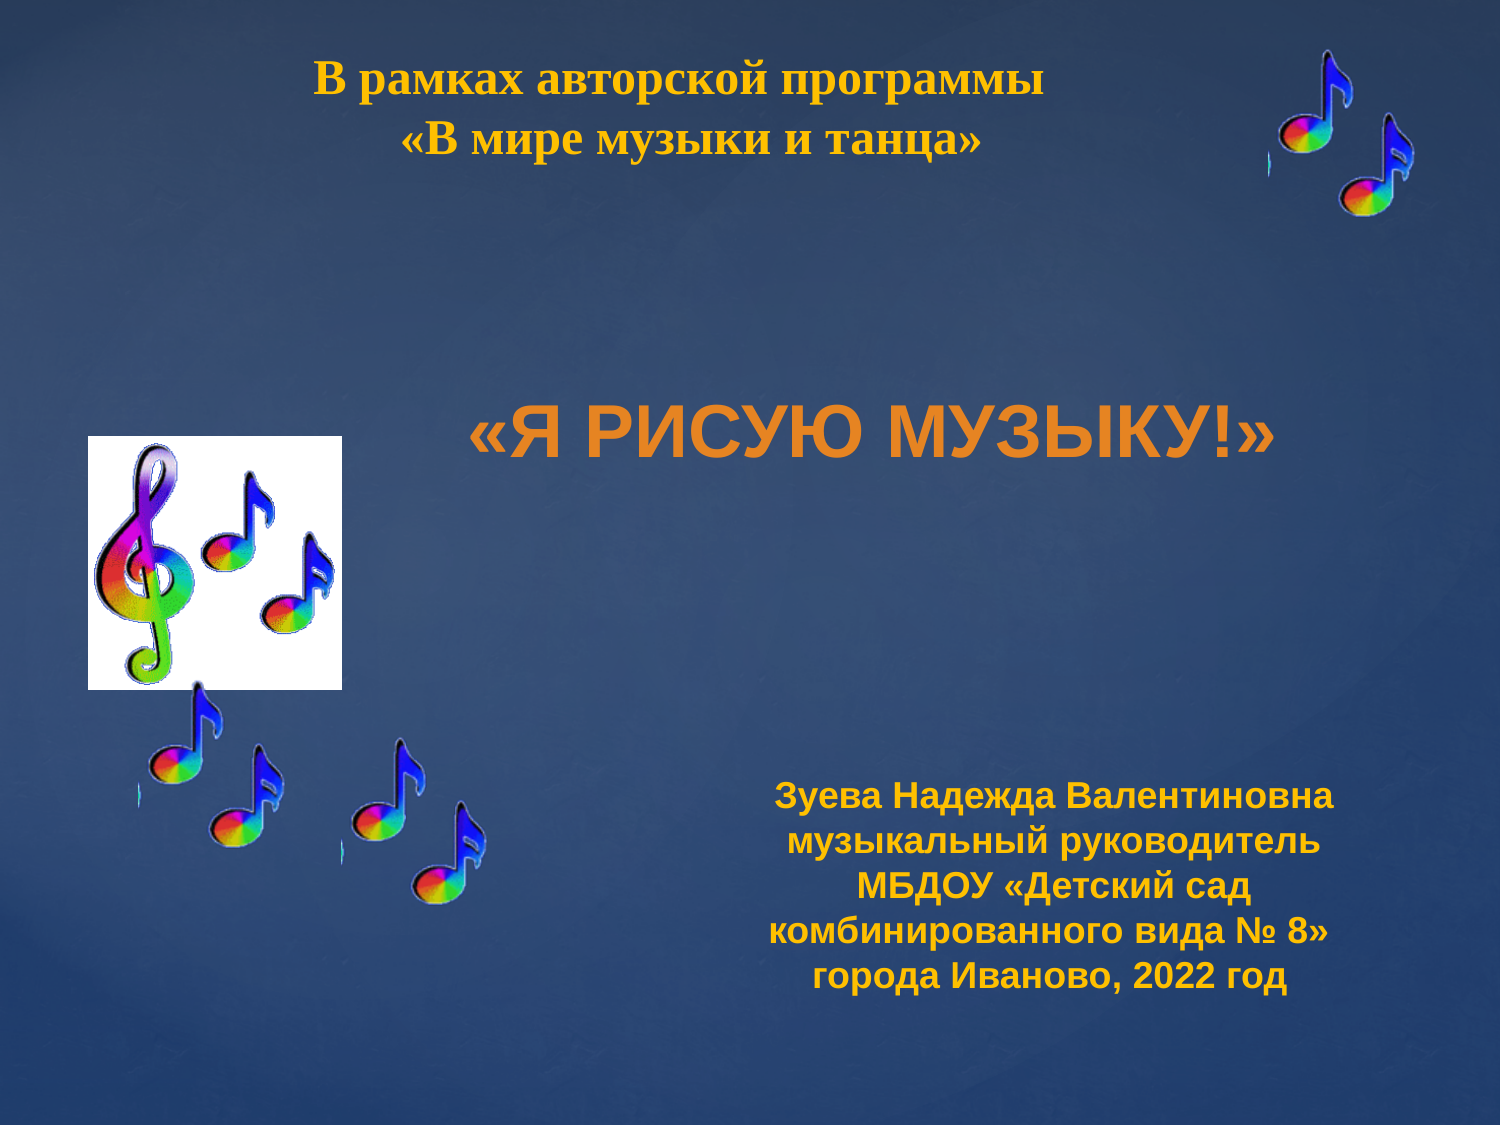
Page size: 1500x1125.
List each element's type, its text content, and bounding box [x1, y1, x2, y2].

picture [87, 436, 342, 884]
text_box В рамках авторской программы «В мире музыки и танца» [298, 36, 1085, 172]
picture [1268, 38, 1423, 253]
text_box Зуева Надежда Валентиновна музыкальный руководитель МБДОУ «Детский сад комбинированного вида № 8» города Иваново, 2022 год [679, 763, 1430, 1003]
picture [340, 727, 495, 941]
text_box «Я РИСУЮ МУЗЫКУ!» [293, 375, 1452, 481]
